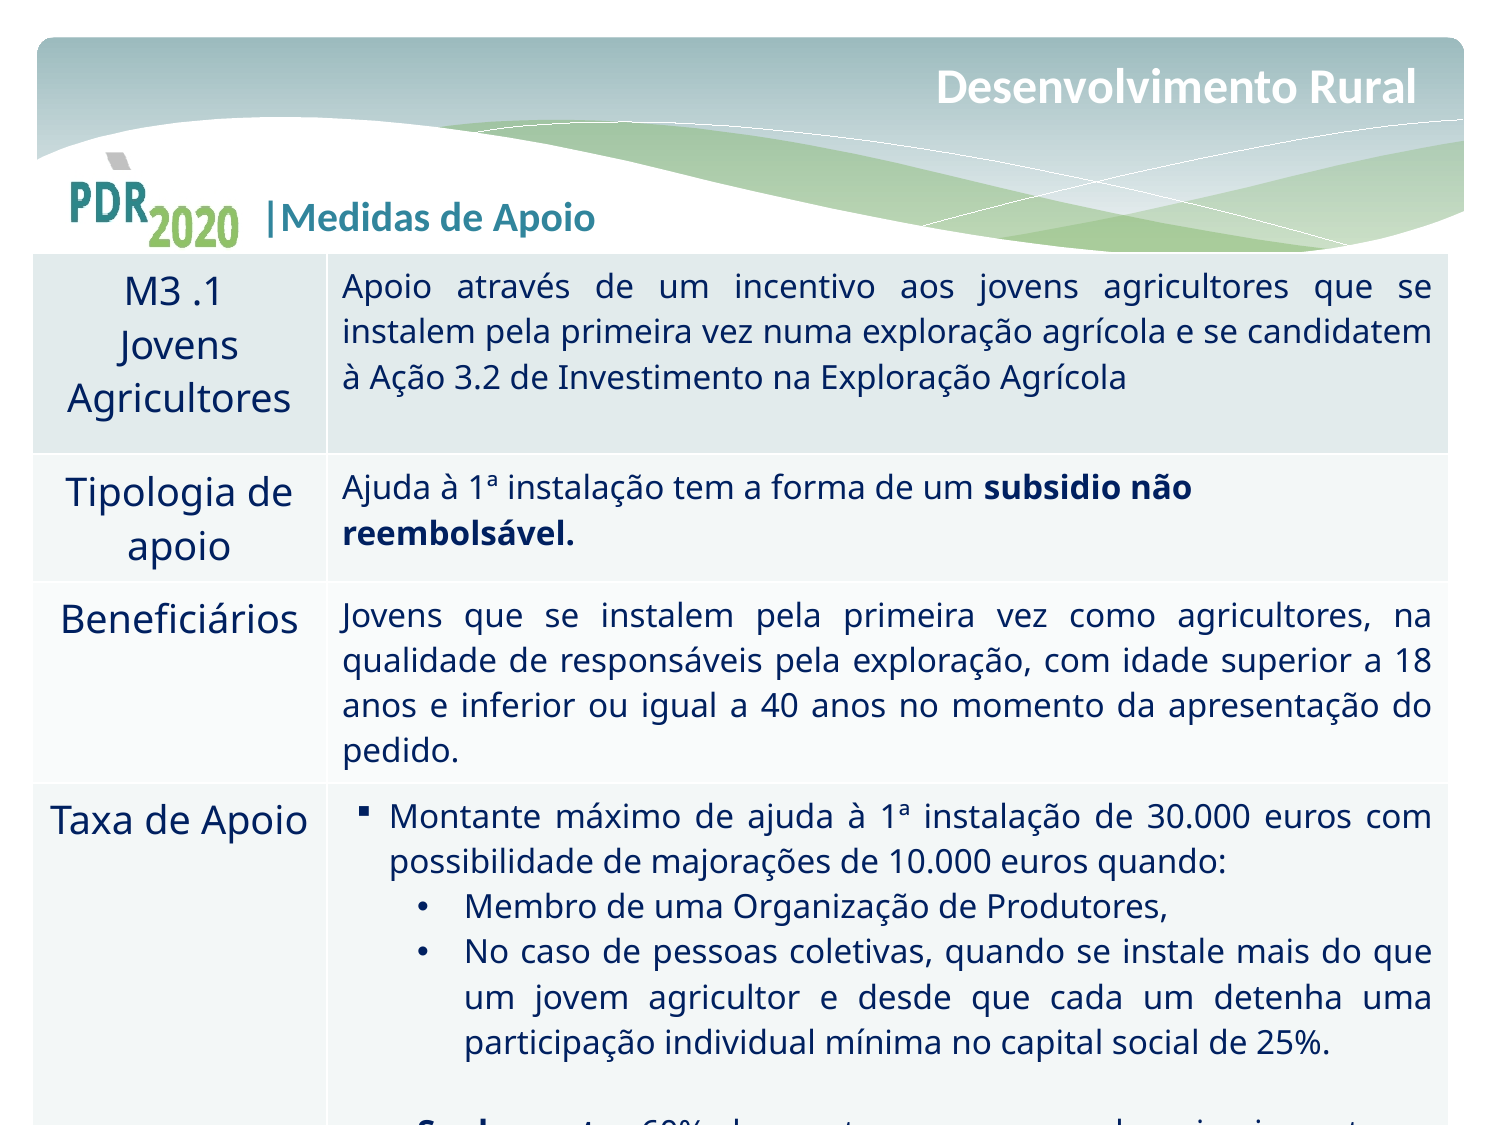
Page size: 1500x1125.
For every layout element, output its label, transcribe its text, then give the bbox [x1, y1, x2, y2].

table_cell Taxa de Apoio [33, 784, 326, 1125]
table_cell Beneficiários [33, 583, 326, 782]
table_header Apoio através de um incentivo aos jovens agricultores que se instalem pela primeira vez numa exploração agrícola e se candidatem à Ação 3.2 de Investimento na Exploração Agrícola [328, 254, 1448, 453]
picture [62, 152, 243, 278]
table_cell Jovens que se instalem pela primeira vez como agricultores, na qualidade de responsáveis pela exploração, com idade superior a 18 anos e inferior ou igual a 40 anos no momento da apresentação do pedido. [328, 583, 1448, 782]
table_cell Ajuda à 1ª instalação tem a forma de um subsidio não reembolsável. [328, 455, 1448, 581]
table_cell Tipologia de apoio [33, 455, 326, 581]
text_box Desenvolvimento Rural [916, 52, 1446, 116]
table_cell Montante máximo de ajuda à 1ª instalação de 30.000 euros com possibilidade de majorações de 10.000 euros quando: Membro de uma Organização de Produtores, No caso de pessoas coletivas, quando se instale mais do que um jovem agricultor e desde que cada um detenha uma participação individual mínima no capital social de 25%. Suplemento: 60% dos custos em compra de animais ou terra, até ao máximo de 20.000 euros. [328, 784, 1448, 1125]
text_box |Medidas de Apoio [247, 174, 917, 252]
table_header M3 .1 Jovens Agricultores [33, 254, 326, 453]
